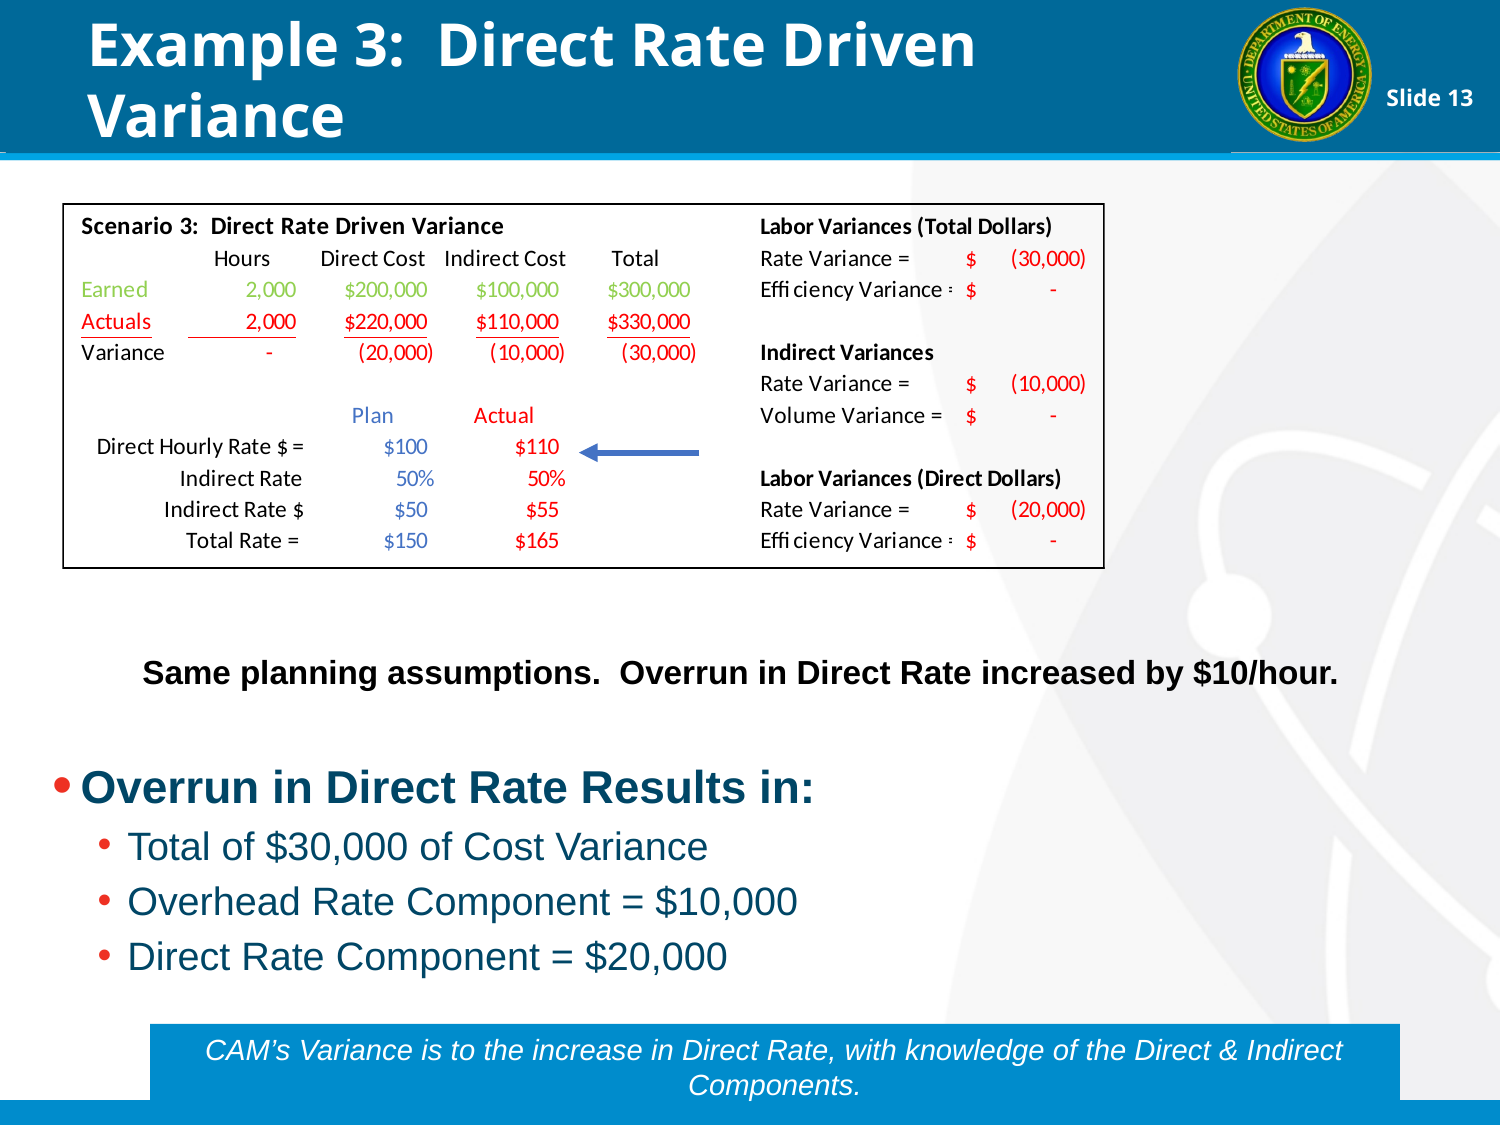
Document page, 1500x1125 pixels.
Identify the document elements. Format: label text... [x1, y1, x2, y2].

list Overrun in Direct Rate Results in: Total of $30,000 of Cost Variance Overhead Rate Component = $10,000 Direct Rate Component = $20,000 [37, 750, 1463, 1025]
picture [1238, 8, 1371, 141]
text_box CAM’s Variance is to the increase in Direct Rate, with knowledge of the Direct & Indirect Components. [150, 1023, 1400, 1109]
text_box Same planning assumptions. Overrun in Direct Rate increased by $10/hour. [37, 644, 1446, 700]
list Example 3: Direct Rate Driven Variance [5, 3, 1231, 154]
picture [0, 161, 1500, 1099]
